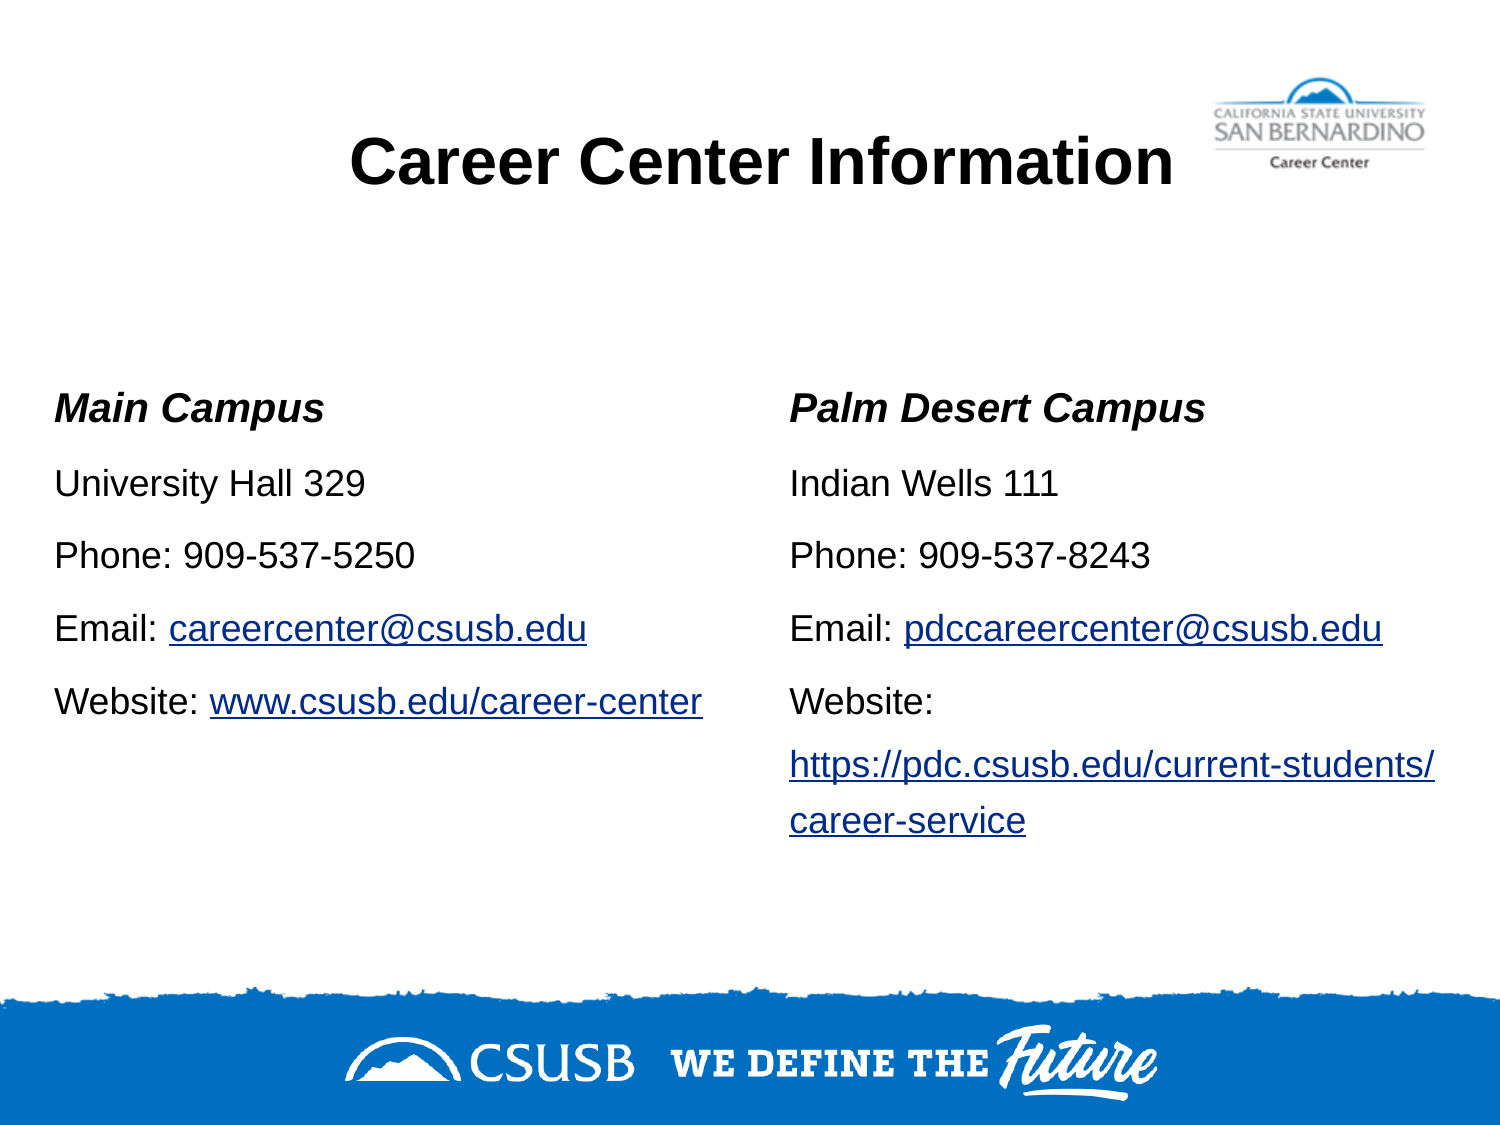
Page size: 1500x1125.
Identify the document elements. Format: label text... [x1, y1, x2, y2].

subtitle Main Campus University Hall 329 Phone: 909-537-5250 Email: careercenter@csusb.edu Website: www.csusb.edu/career-center [39, 353, 727, 907]
picture [1197, 60, 1443, 185]
picture [0, 986, 1500, 1125]
subtitle Palm Desert Campus Indian Wells 111 Phone: 909-537-8243 Email: pdccareercenter@csusb.edu Website: https://pdc.csusb.edu/current-students/career-service [774, 353, 1462, 907]
title Career Center Information [125, 37, 1400, 279]
